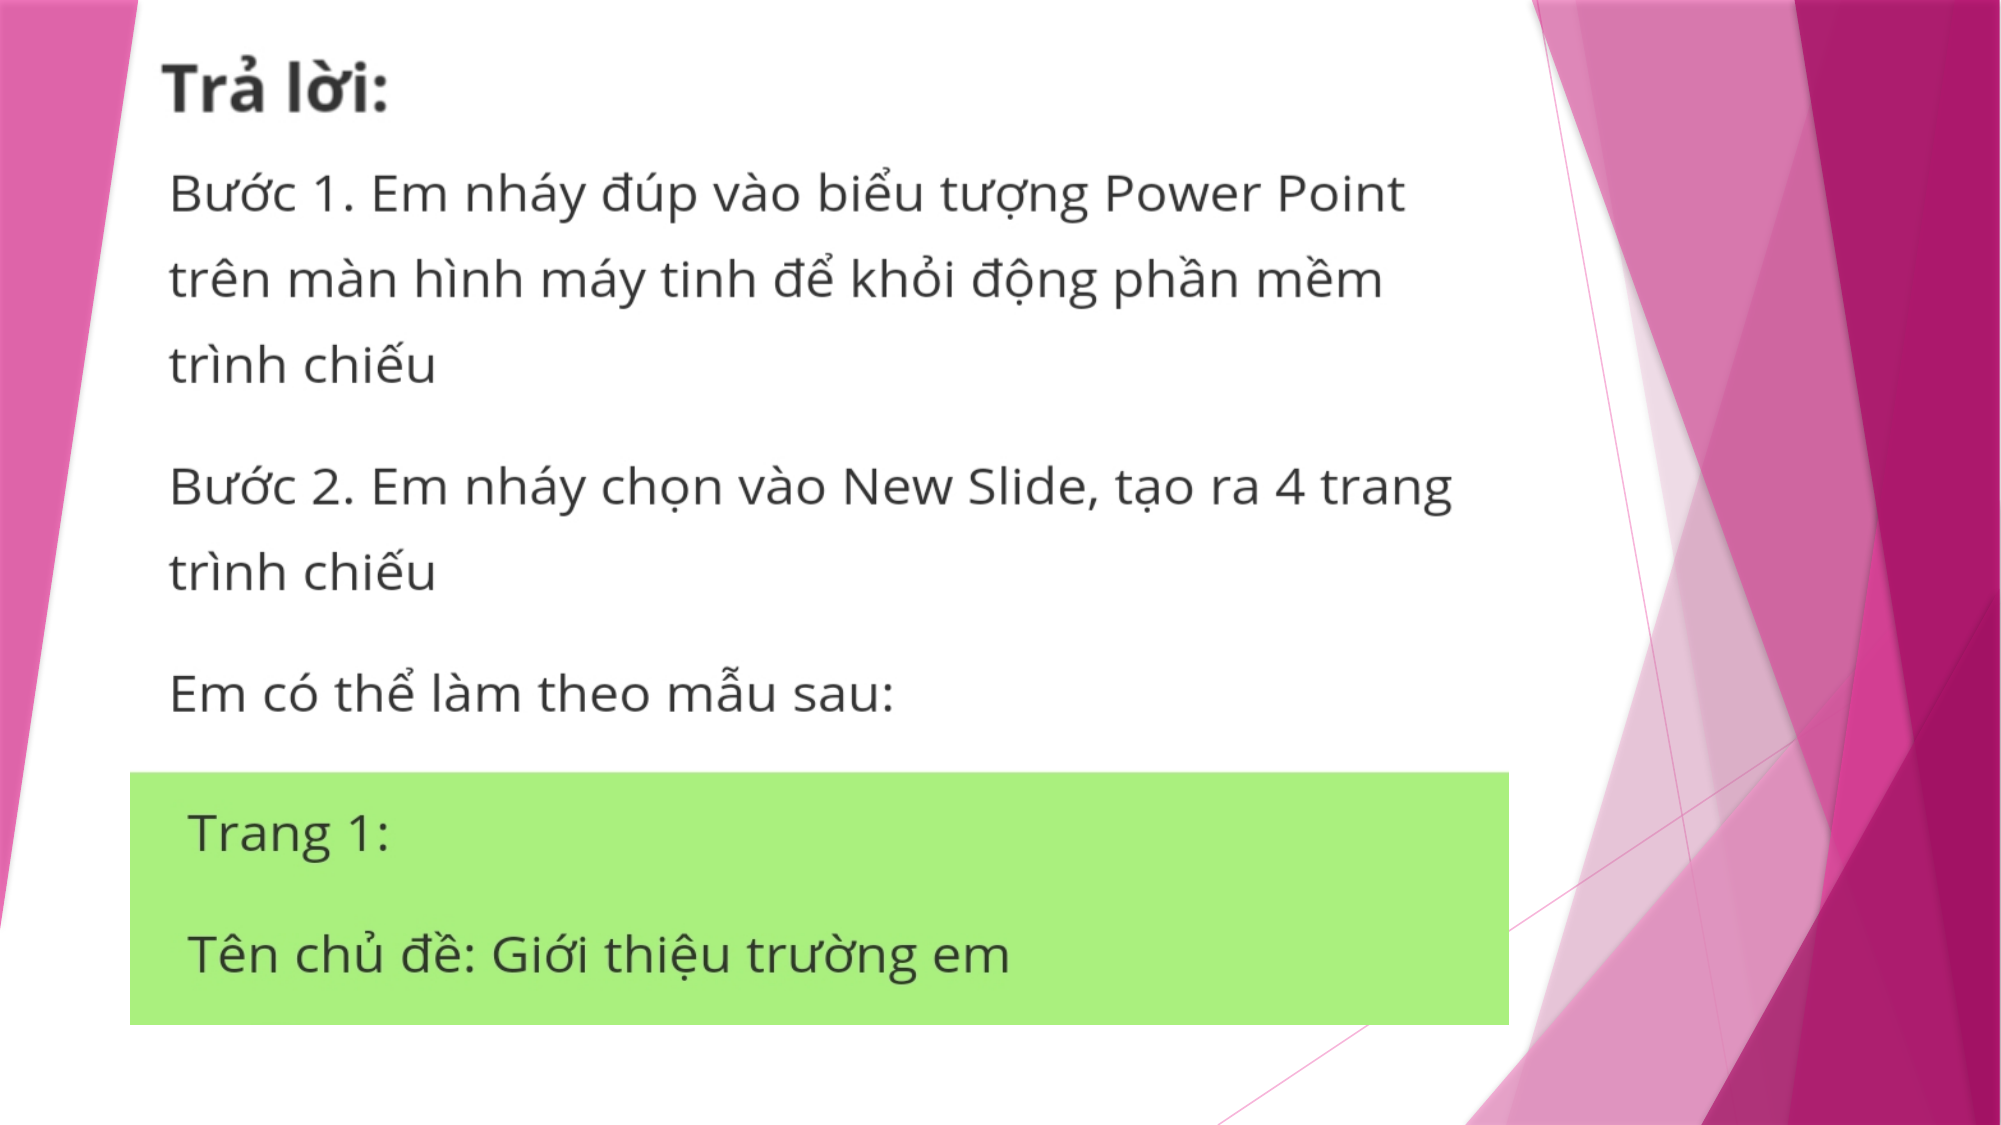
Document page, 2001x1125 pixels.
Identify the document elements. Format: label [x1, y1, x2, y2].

picture [129, 34, 1510, 1026]
